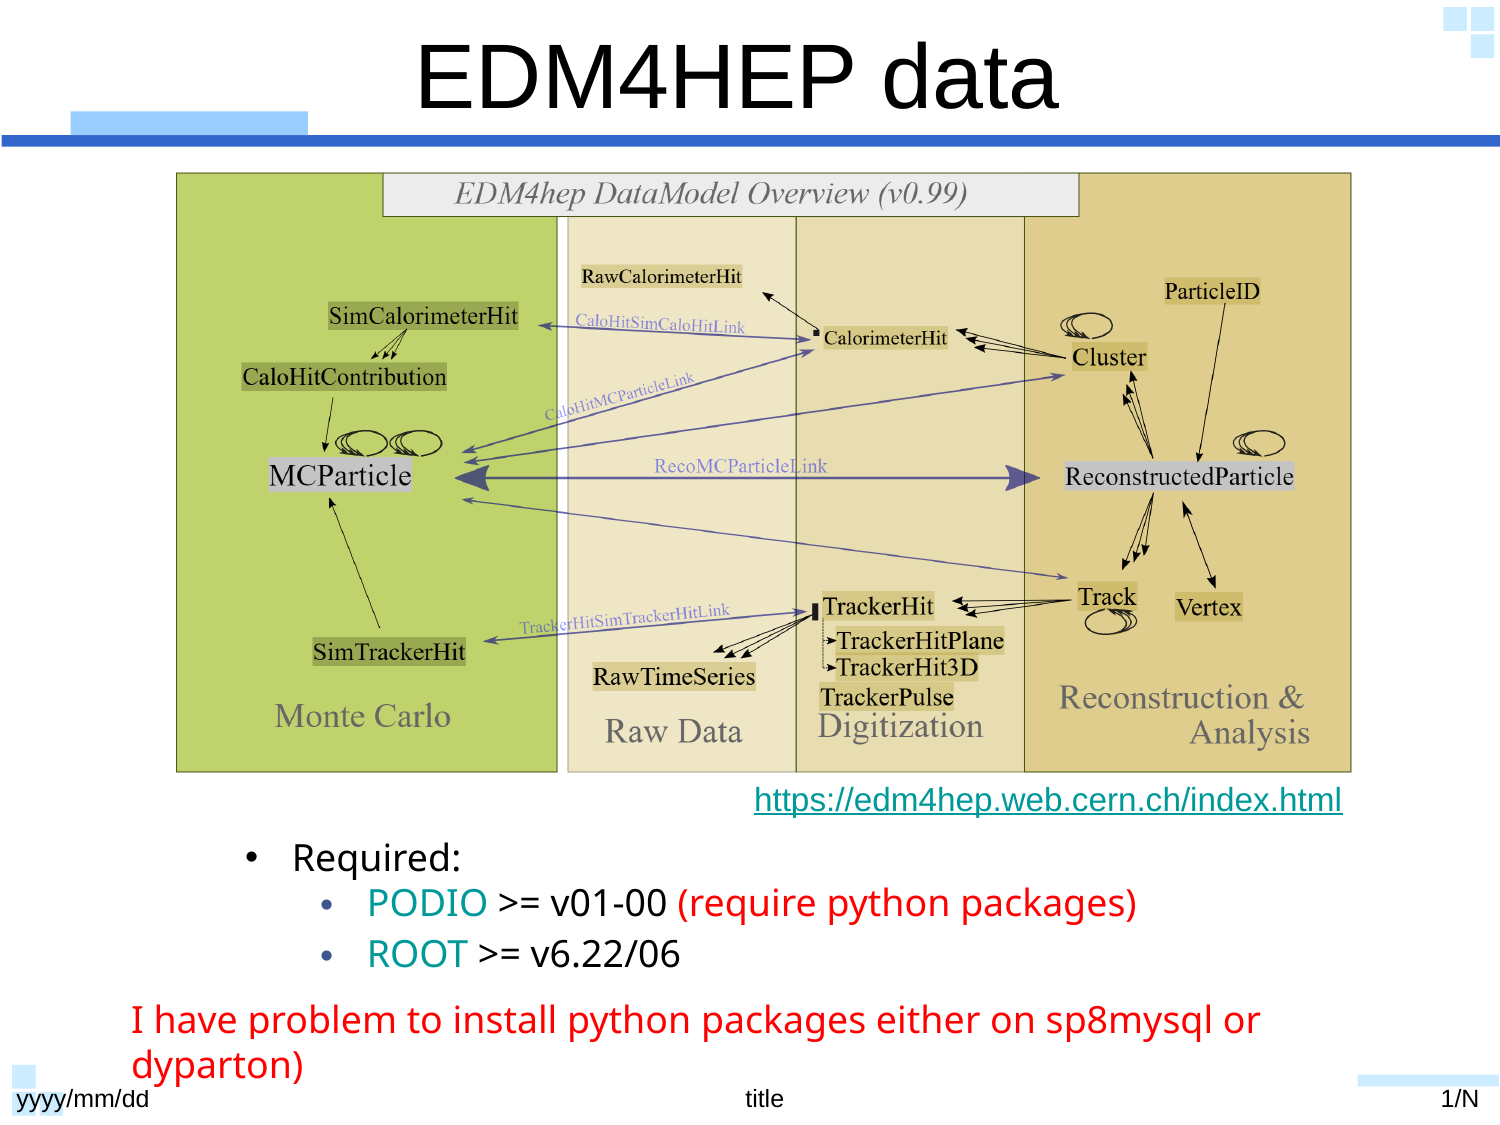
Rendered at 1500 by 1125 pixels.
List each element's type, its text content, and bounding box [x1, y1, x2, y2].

text_box I have problem to install python packages either on sp8mysql or dyparton) [41, 988, 1447, 1094]
slide_number yyyy/mm/dd [1, 1074, 301, 1125]
slide_number 1/N [1228, 1075, 1495, 1125]
title EDM4HEP data [1, 7, 1500, 138]
picture [168, 162, 1362, 777]
text_box Required: PODIO >= v01-00 (require python packages) ROOT >= v6.22/06 [230, 826, 1172, 988]
text_box https://edm4hep.web.cern.ch/index.html [739, 770, 1387, 825]
footer title [301, 1094, 1228, 1125]
